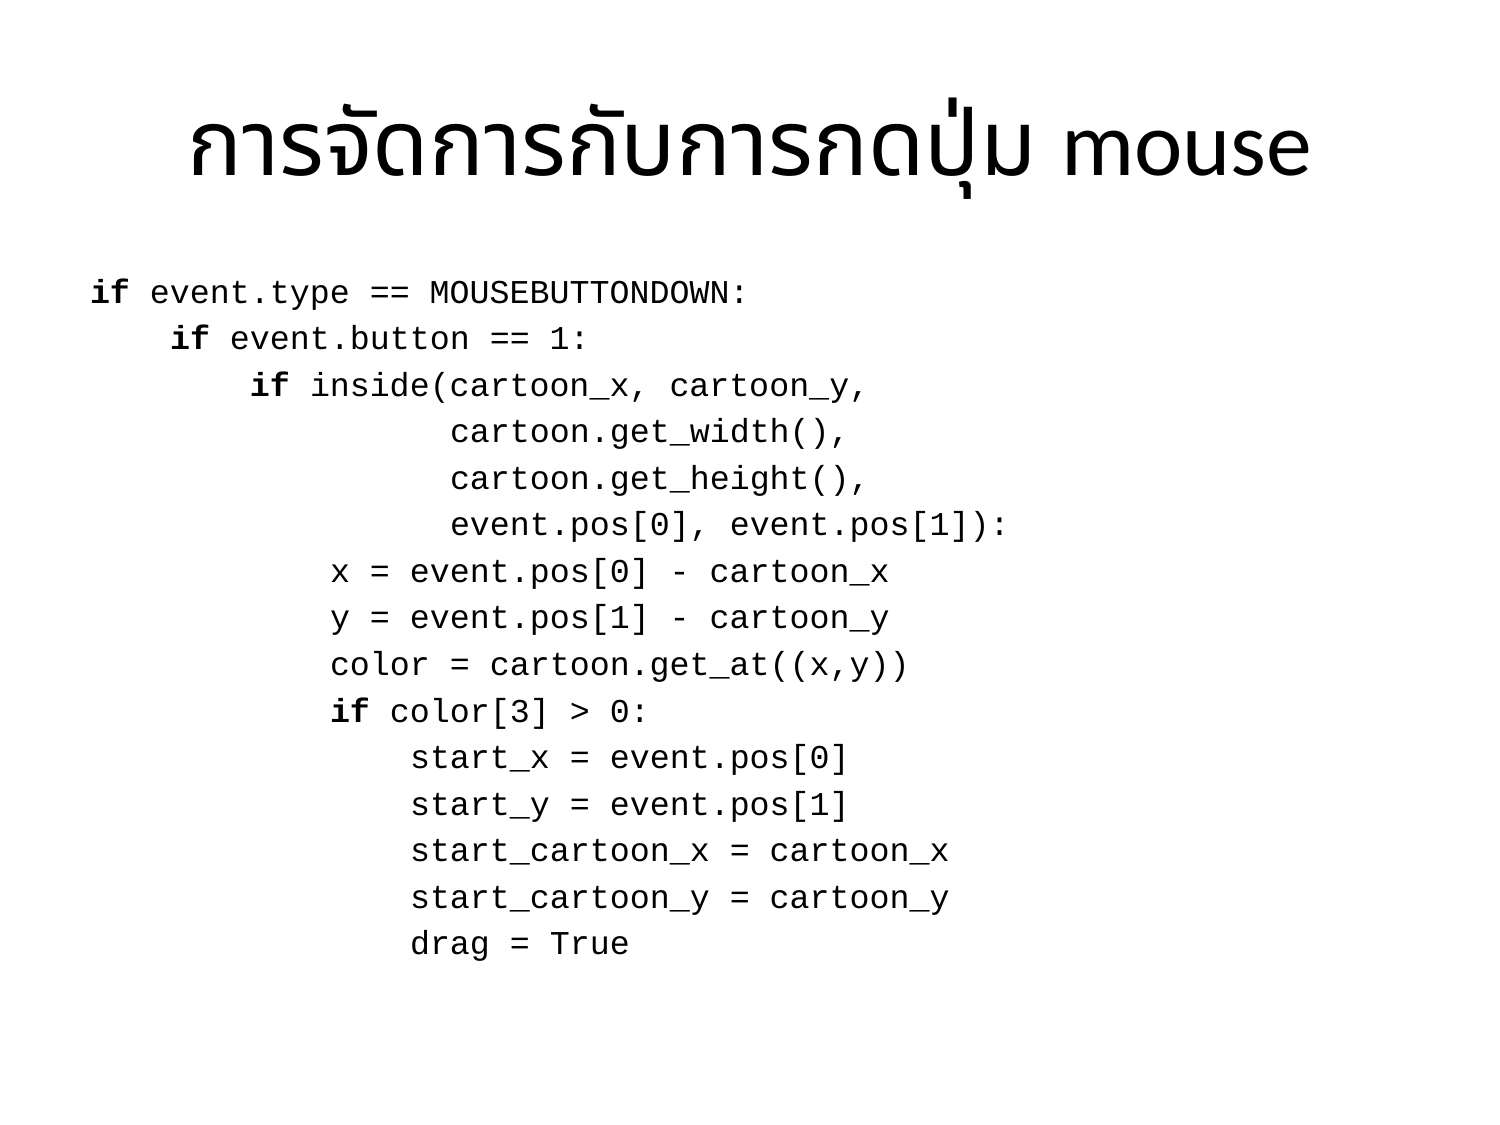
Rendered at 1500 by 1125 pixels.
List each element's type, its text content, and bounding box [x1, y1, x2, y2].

list if event.type == MOUSEBUTTONDOWN: if event.button == 1: if inside(cartoon_x, cartoon_y, cartoon.get_width(), cartoon.get_height(), event.pos[0], event.pos[1]): x = event.pos[0] - cartoon_x y = event.pos[1] - cartoon_y color = cartoon.get_at((x,y)) if color[3] > 0: start_x = event.pos[0] start_y = event.pos[1] start_cartoon_x = cartoon_x start_cartoon_y = cartoon_y drag = True [75, 262, 1425, 1005]
title การจัดการกับการกดปุ่ม mouse [75, 45, 1425, 233]
